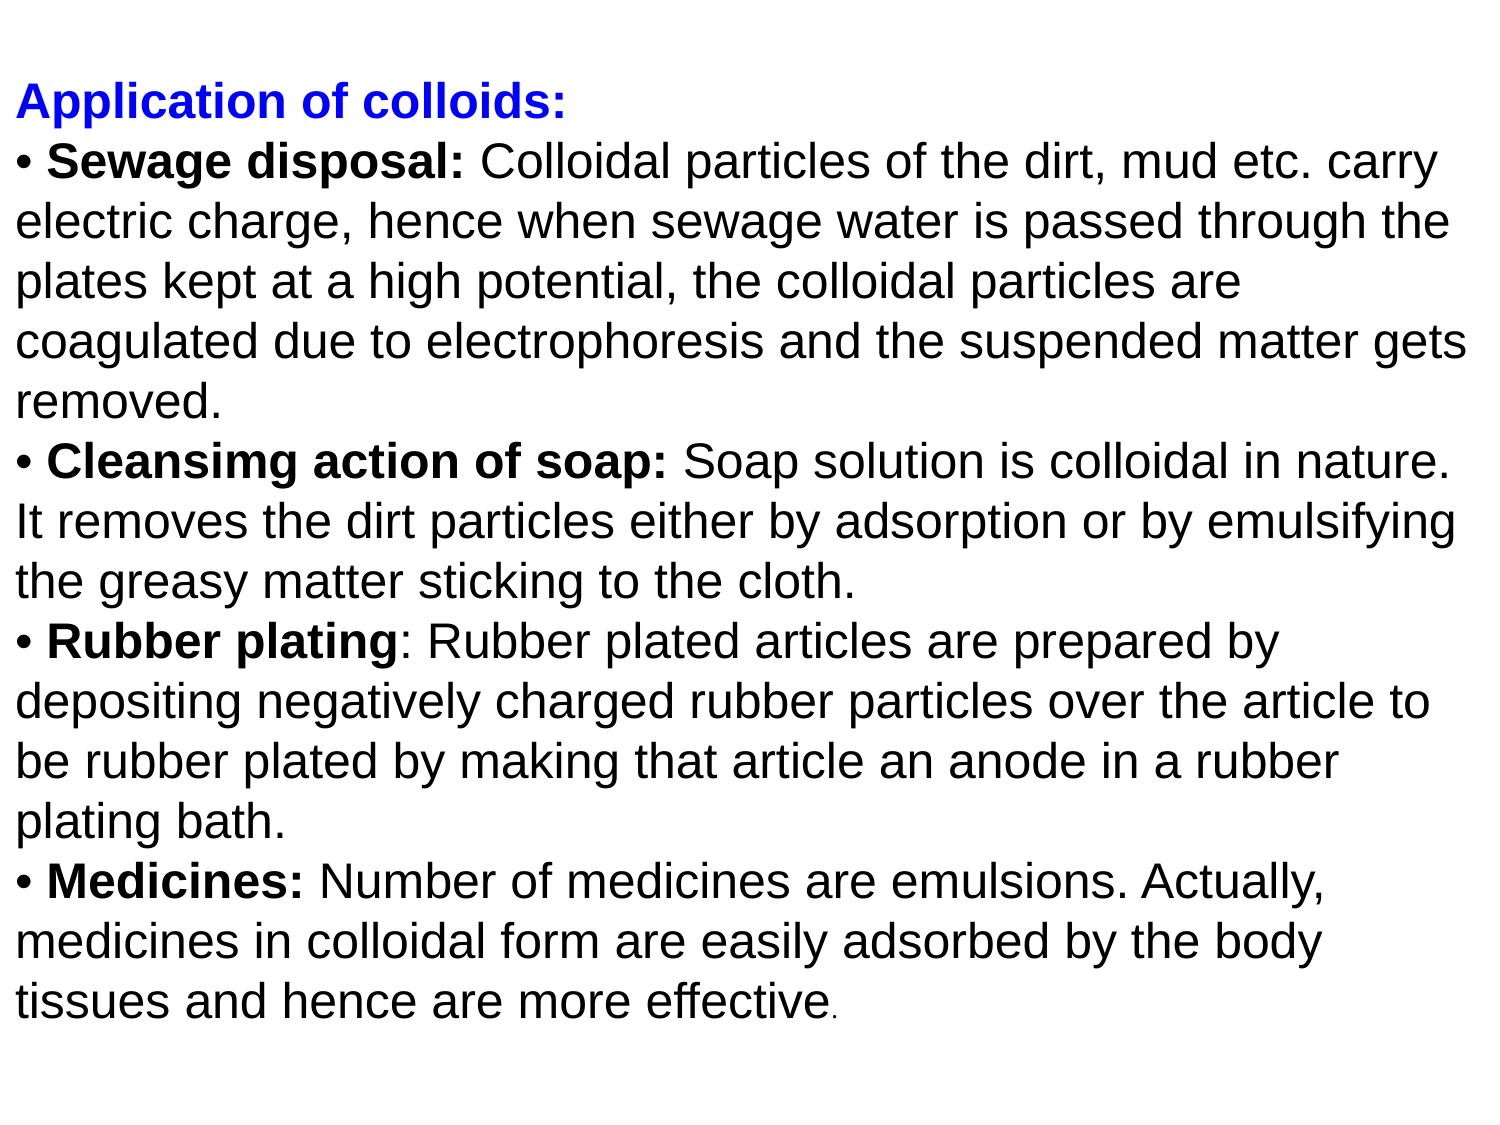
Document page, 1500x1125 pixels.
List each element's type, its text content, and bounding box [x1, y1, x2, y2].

text_box Application of colloids: • Sewage disposal: Colloidal particles of the dirt, mud etc. carry electric charge, hence when sewage water is passed through the plates kept at a high potential, the colloidal particles are coagulated due to electrophoresis and the suspended matter gets removed. • Cleansimg action of soap: Soap solution is colloidal in nature. It removes the dirt particles either by adsorption or by emulsifying the greasy matter sticking to the cloth. • Rubber plating: Rubber plated articles are prepared by depositing negatively charged rubber particles over the article to be rubber plated by making that article an anode in a rubber plating bath. • Medicines: Number of medicines are emulsions. Actually, medicines in colloidal form are easily adsorbed by the body tissues and hence are more effective. [0, 60, 1500, 1036]
